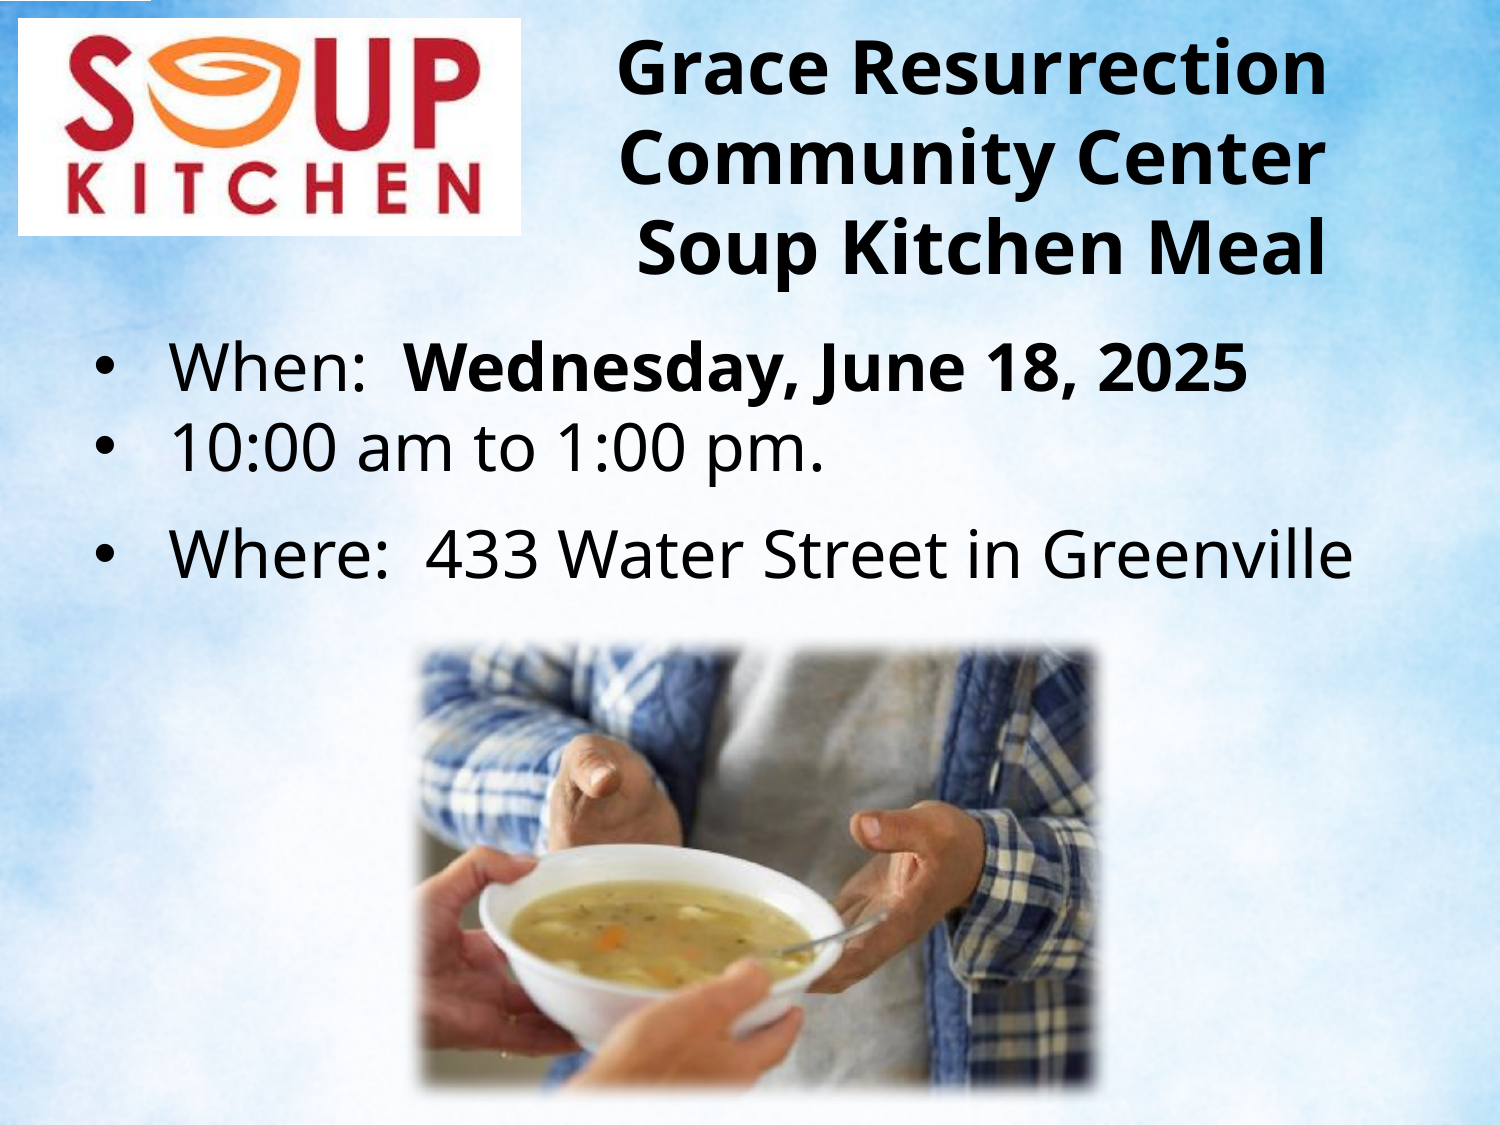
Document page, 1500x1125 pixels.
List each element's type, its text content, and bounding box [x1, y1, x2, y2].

text_box Grace Resurrection Community Center Soup Kitchen Meal [521, 12, 1425, 298]
text_box When: Wednesday, June 18, 2025 10:00 am to 1:00 pm. [78, 317, 1381, 492]
picture [0, 0, 1500, 1125]
text_box Where: 433 Water Street in Greenville [78, 504, 1463, 600]
